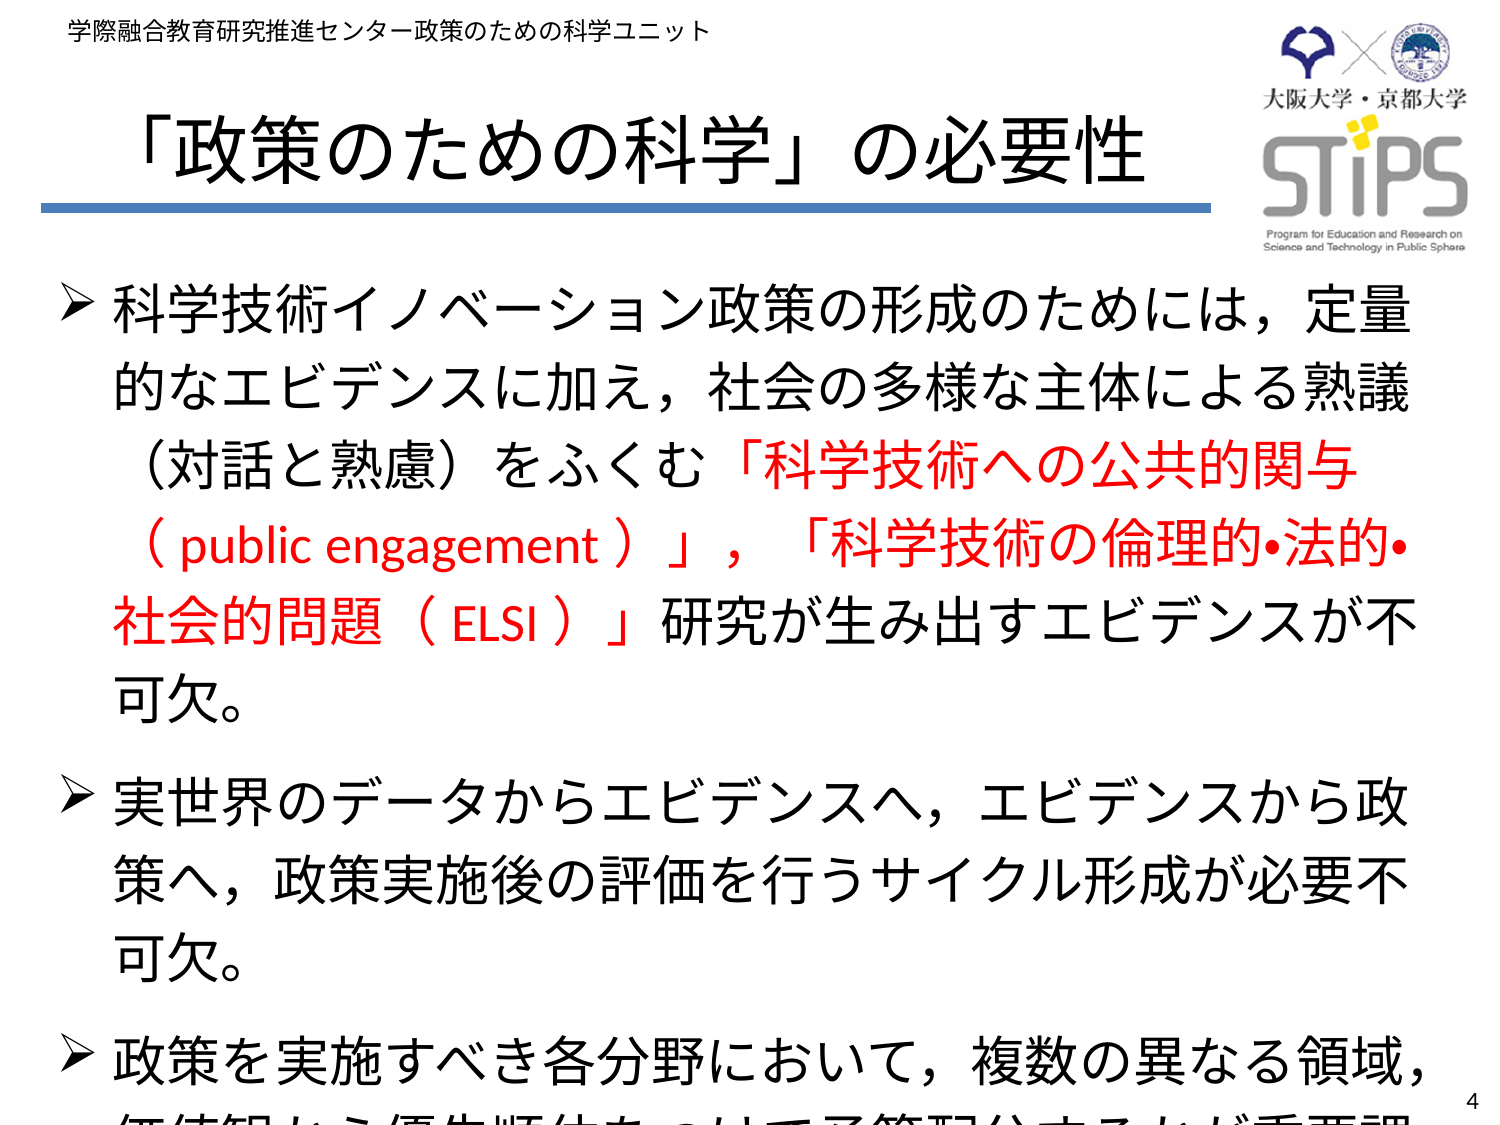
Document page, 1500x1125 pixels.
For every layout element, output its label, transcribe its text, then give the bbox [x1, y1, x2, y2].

picture [1233, 6, 1495, 268]
slide_number 4 [1144, 1069, 1495, 1125]
text_box 「政策のための科学」の必要性 [0, 101, 1228, 197]
text_box 学際融合教育研究推進センター政策のための科学ユニット [17, 7, 762, 54]
list 科学技術イノベーション政策の形成のためには，定量的なエビデンスに加え，社会の多様な主体による熟議（対話と熟慮）をふくむ「科学技術への公共的関与（public engagement）」，「科学技術の倫理的・法的・社会的問題（ELSI）」研究が生み出すエビデンスが不可欠。 実世界のデータからエビデンスへ，エビデンスから政策へ，政策実施後の評価を行うサイクル形成が必要不可欠。 政策を実施すべき各分野において，複数の異なる領域，価値観から優先順位をつけて予算配分するかが重要課題。 [41, 255, 1459, 1071]
